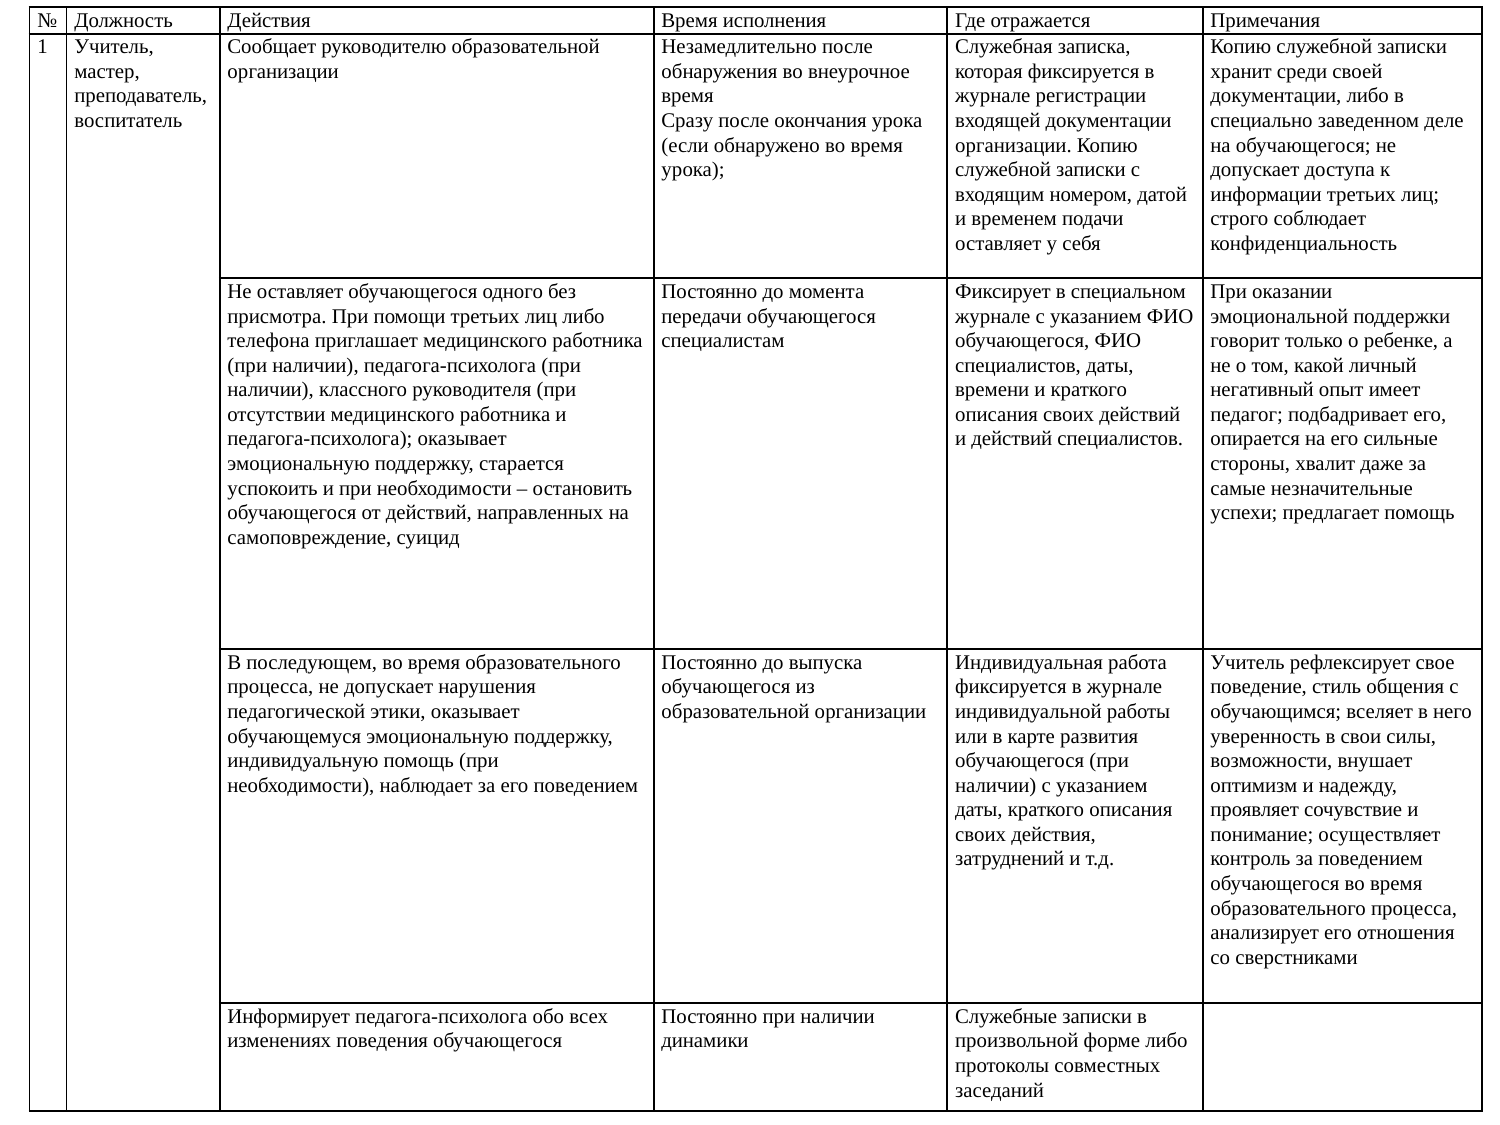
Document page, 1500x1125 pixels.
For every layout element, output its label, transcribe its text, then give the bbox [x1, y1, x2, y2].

table_cell 1 [30, 35, 66, 1110]
table_cell Постоянно при наличии динамики [655, 1004, 946, 1110]
table_header Время исполнения [655, 8, 946, 33]
table_cell Служебные записки в произвольной форме либо протоколы совместных заседаний [948, 1004, 1202, 1110]
table_cell Фиксирует в специальном журнале с указанием ФИО обучающегося, ФИО специалистов, даты, времени и краткого описания своих действий и действий специалистов. [948, 279, 1202, 648]
table_header № [30, 8, 66, 33]
table_cell Служебная записка, которая фиксируется в журнале регистрации входящей документации организации. Копию служебной записки с входящим номером, датой и временем подачи оставляет у себя [948, 35, 1202, 277]
table_cell Постоянно до момента передачи обучающегося специалистам [655, 279, 946, 648]
table_cell Учитель, мастер, преподаватель, воспитатель [67, 35, 219, 1110]
table_cell Учитель рефлексирует свое поведение, стиль общения с обучающимся; вселяет в него уверенность в свои силы, возможности, внушает оптимизм и надежду, проявляет сочувствие и понимание; осуществляет контроль за поведением обучающегося во время образовательного процесса, анализирует его отношения со сверстниками [1204, 650, 1481, 1002]
table_cell Постоянно до выпуска обучающегося из образовательной организации [655, 650, 946, 1002]
table_cell При оказании эмоциональной поддержки говорит только о ребенке, а не о том, какой личный негативный опыт имеет педагог; подбадривает его, опирается на его сильные стороны, хвалит даже за самые незначительные успехи; предлагает помощь [1204, 279, 1481, 648]
table_header Должность [67, 8, 219, 33]
table_cell В последующем, во время образовательного процесса, не допускает нарушения педагогической этики, оказывает обучающемуся эмоциональную поддержку, индивидуальную помощь (при необходимости), наблюдает за его поведением [221, 650, 653, 1002]
table_cell Незамедлительно после обнаружения во внеурочное время Сразу после окончания урока (если обнаружено во время урока); [655, 35, 946, 277]
table_cell [1204, 1004, 1481, 1110]
table_cell Сообщает руководителю образовательной организации [221, 35, 653, 277]
table_cell Информирует педагога-психолога обо всех изменениях поведения обучающегося [221, 1004, 653, 1110]
table_header Примечания [1204, 8, 1481, 33]
table_header Где отражается [948, 8, 1202, 33]
table_cell Не оставляет обучающегося одного без присмотра. При помощи третьих лиц либо телефона приглашает медицинского работника (при наличии), педагога-психолога (при наличии), классного руководителя (при отсутствии медицинского работника и педагога-психолога); оказывает эмоциональную поддержку, старается успокоить и при необходимости – остановить обучающегося от действий, направленных на самоповреждение, суицид [221, 279, 653, 648]
table_cell Индивидуальная работа фиксируется в журнале индивидуальной работы или в карте развития обучающегося (при наличии) с указанием даты, краткого описания своих действия, затруднений и т.д. [948, 650, 1202, 1002]
table_header Действия [221, 8, 653, 33]
table_cell Копию служебной записки хранит среди своей документации, либо в специально заведенном деле на обучающегося; не допускает доступа к информации третьих лиц; строго соблюдает конфиденциальность [1204, 35, 1481, 277]
